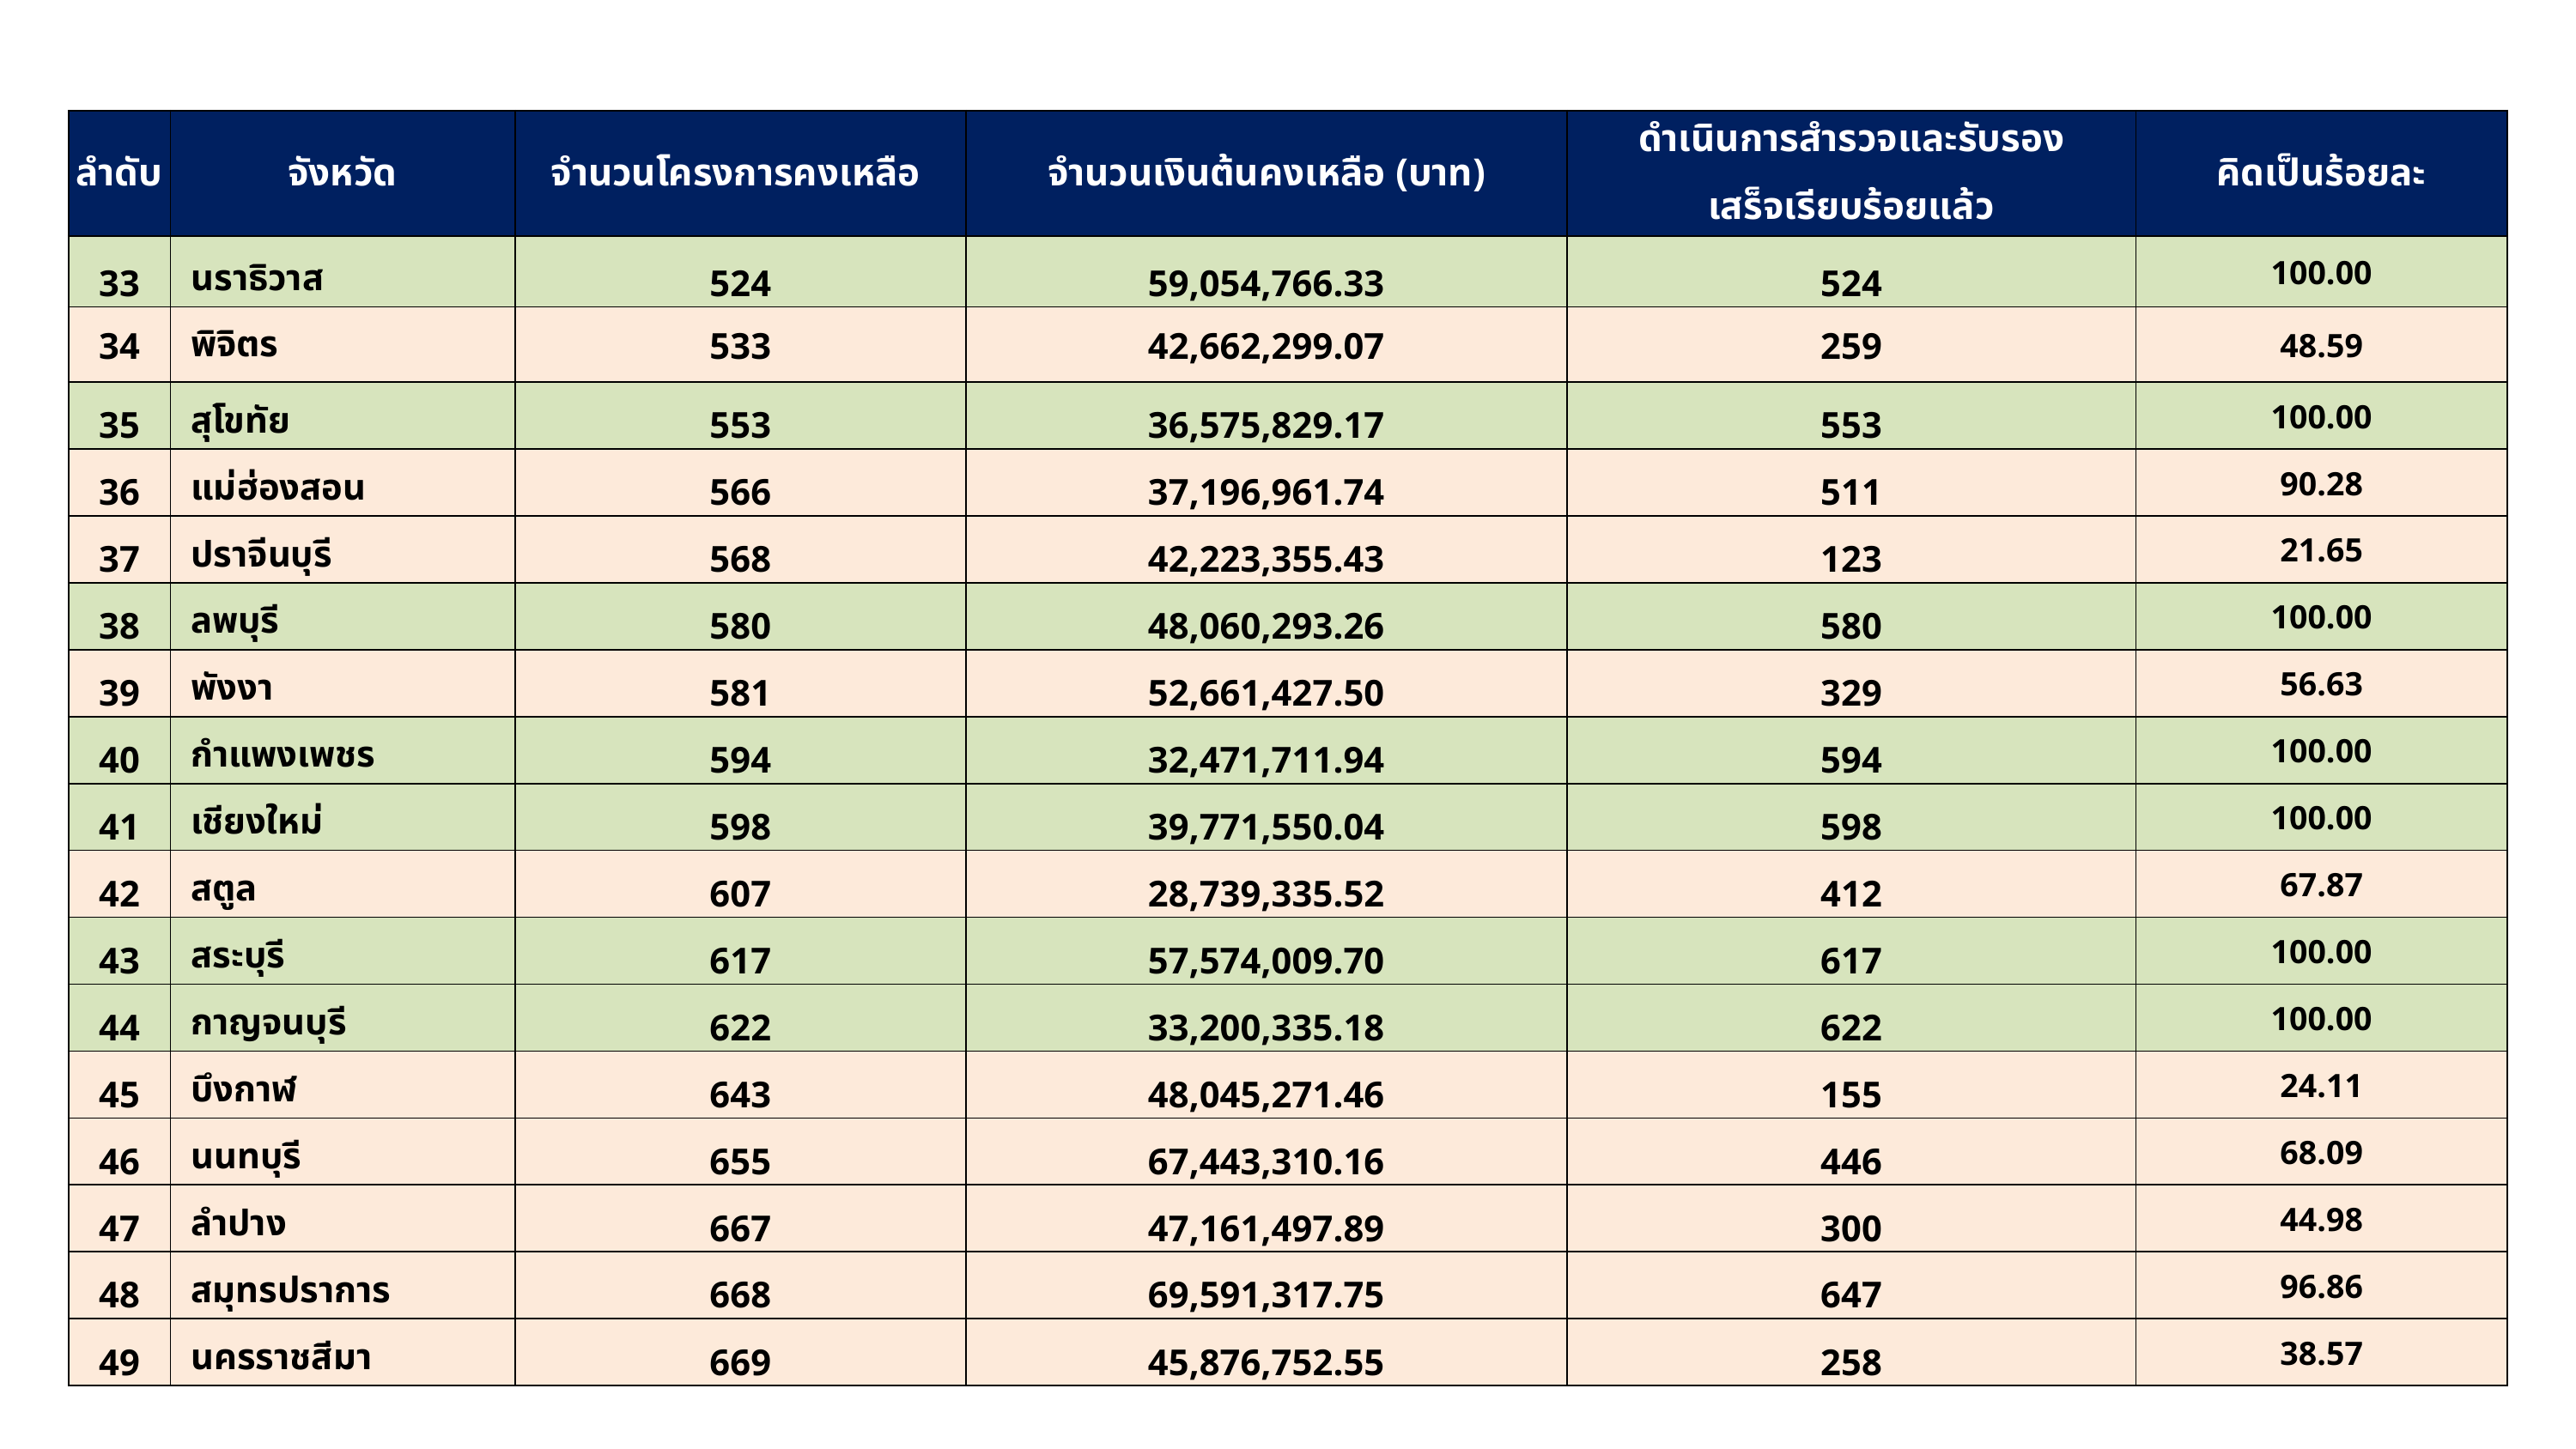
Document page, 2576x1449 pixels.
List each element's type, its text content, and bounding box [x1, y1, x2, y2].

table_cell นครราชสีมา [171, 1319, 514, 1385]
table_cell 45,876,752.55 [967, 1319, 1566, 1385]
table_cell 96.86 [2136, 1252, 2506, 1318]
table_cell 511 [1568, 450, 2136, 515]
table_cell 329 [1568, 651, 2136, 716]
table_cell 300 [1568, 1185, 2136, 1251]
table_cell 123 [1568, 517, 2136, 582]
table_cell 42,662,299.07 [967, 307, 1566, 381]
table_cell 47 [70, 1185, 170, 1251]
table_header ดำเนินการสำรวจและรับรอง เสร็จเรียบร้อยแล้ว [1568, 112, 2136, 235]
table_cell สมุทรปราการ [171, 1252, 514, 1318]
table_cell 46 [70, 1119, 170, 1184]
table_cell 36,575,829.17 [967, 383, 1566, 448]
table_cell 68.09 [2136, 1119, 2506, 1184]
table_cell 40 [70, 718, 170, 783]
table_cell 667 [516, 1185, 965, 1251]
table_cell สุโขทัย [171, 383, 514, 448]
table_cell 44.98 [2136, 1185, 2506, 1251]
table_cell 669 [516, 1319, 965, 1385]
table_cell 617 [1568, 918, 2136, 984]
table_cell 37,196,961.74 [967, 450, 1566, 515]
table_cell 100.00 [2136, 237, 2506, 306]
table_cell 643 [516, 1052, 965, 1118]
table_cell 553 [1568, 383, 2136, 448]
table_cell 594 [516, 718, 965, 783]
table_cell 32,471,711.94 [967, 718, 1566, 783]
table_cell 48,045,271.46 [967, 1052, 1566, 1118]
table_cell 35 [70, 383, 170, 448]
table_cell 39,771,550.04 [967, 785, 1566, 850]
table_cell 48,060,293.26 [967, 584, 1566, 649]
table_header จำนวนเงินต้นคงเหลือ (บาท) [967, 112, 1566, 235]
table_cell 622 [516, 985, 965, 1051]
table_cell 52,661,427.50 [967, 651, 1566, 716]
table_cell 59,054,766.33 [967, 237, 1566, 306]
table_cell 533 [516, 307, 965, 381]
table_cell 42 [70, 851, 170, 917]
table_header ลำดับ [70, 112, 170, 235]
table_cell กำแพงเพชร [171, 718, 514, 783]
table_cell 49 [70, 1319, 170, 1385]
table_cell แม่ฮ่องสอน [171, 450, 514, 515]
table_cell 598 [516, 785, 965, 850]
table_cell 48 [70, 1252, 170, 1318]
table_cell 37 [70, 517, 170, 582]
table_cell 90.28 [2136, 450, 2506, 515]
table_cell 47,161,497.89 [967, 1185, 1566, 1251]
table_cell 48.59 [2136, 307, 2506, 381]
table_cell 39 [70, 651, 170, 716]
table_cell สตูล [171, 851, 514, 917]
table_cell ลพบุรี [171, 584, 514, 649]
table_cell นนทบุรี [171, 1119, 514, 1184]
table_cell 57,574,009.70 [967, 918, 1566, 984]
table_cell กาญจนบุรี [171, 985, 514, 1051]
table_cell 24.11 [2136, 1052, 2506, 1118]
table_cell 607 [516, 851, 965, 917]
table_header จำนวนโครงการคงเหลือ [516, 112, 965, 235]
table_cell 258 [1568, 1319, 2136, 1385]
table_cell 622 [1568, 985, 2136, 1051]
table_cell 568 [516, 517, 965, 582]
table_cell 28,739,335.52 [967, 851, 1566, 917]
table_cell 100.00 [2136, 918, 2506, 984]
table_cell 155 [1568, 1052, 2136, 1118]
table_cell 580 [516, 584, 965, 649]
table_cell 36 [70, 450, 170, 515]
table_cell 617 [516, 918, 965, 984]
table_cell 647 [1568, 1252, 2136, 1318]
table_cell 67.87 [2136, 851, 2506, 917]
table_cell 100.00 [2136, 383, 2506, 448]
table_cell 446 [1568, 1119, 2136, 1184]
table_cell 38.57 [2136, 1319, 2506, 1385]
table_cell 553 [516, 383, 965, 448]
table_cell 41 [70, 785, 170, 850]
table_cell 43 [70, 918, 170, 984]
table_cell 69,591,317.75 [967, 1252, 1566, 1318]
table_cell 38 [70, 584, 170, 649]
table_cell 412 [1568, 851, 2136, 917]
table_cell 100.00 [2136, 985, 2506, 1051]
table_header จังหวัด [171, 112, 514, 235]
table_cell พังงา [171, 651, 514, 716]
table_cell 524 [516, 237, 965, 306]
table_cell 33,200,335.18 [967, 985, 1566, 1051]
table_cell 33 [70, 237, 170, 306]
table_cell 45 [70, 1052, 170, 1118]
table_cell สระบุรี [171, 918, 514, 984]
table_cell 594 [1568, 718, 2136, 783]
table_cell 42,223,355.43 [967, 517, 1566, 582]
table_cell 100.00 [2136, 718, 2506, 783]
table_cell 655 [516, 1119, 965, 1184]
table_cell พิจิตร [171, 307, 514, 381]
table_cell 21.65 [2136, 517, 2506, 582]
table_cell ลำปาง [171, 1185, 514, 1251]
table_cell 34 [70, 307, 170, 381]
table_cell บึงกาฬ [171, 1052, 514, 1118]
table_cell เชียงใหม่ [171, 785, 514, 850]
table_cell 581 [516, 651, 965, 716]
table_header คิดเป็นร้อยละ [2136, 112, 2506, 235]
table_cell 524 [1568, 237, 2136, 306]
table_cell 598 [1568, 785, 2136, 850]
table_cell 580 [1568, 584, 2136, 649]
table_cell 100.00 [2136, 584, 2506, 649]
table_cell 668 [516, 1252, 965, 1318]
table_cell 44 [70, 985, 170, 1051]
table_cell 100.00 [2136, 785, 2506, 850]
table_cell นราธิวาส [171, 237, 514, 306]
table_cell 67,443,310.16 [967, 1119, 1566, 1184]
table_cell 56.63 [2136, 651, 2506, 716]
table_cell 259 [1568, 307, 2136, 381]
table_cell ปราจีนบุรี [171, 517, 514, 582]
table_cell 566 [516, 450, 965, 515]
